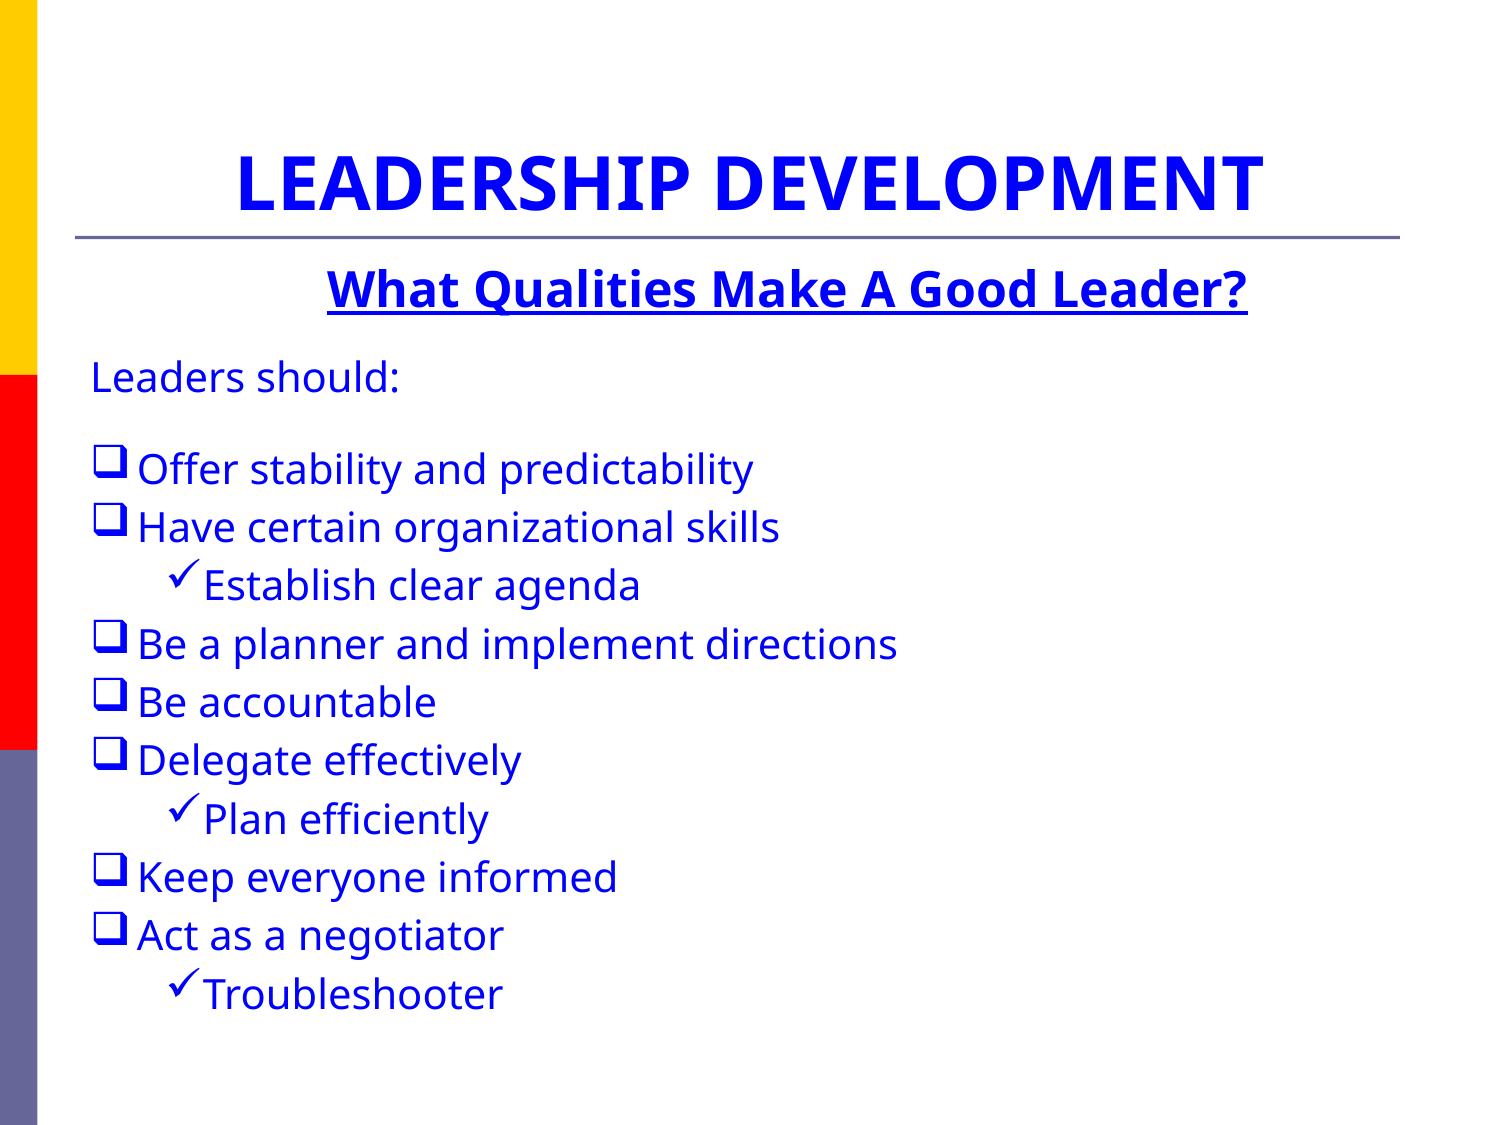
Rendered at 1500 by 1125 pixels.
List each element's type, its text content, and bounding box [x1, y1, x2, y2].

list What Qualities Make A Good Leader? Leaders should: Offer stability and predictability Have certain organizational skills Establish clear agenda Be a planner and implement directions Be accountable Delegate effectively Plan efficiently Keep everyone informed Act as a negotiator Troubleshooter [0, 249, 1500, 1125]
title LEADERSHIP DEVELOPMENT [0, 45, 1500, 233]
